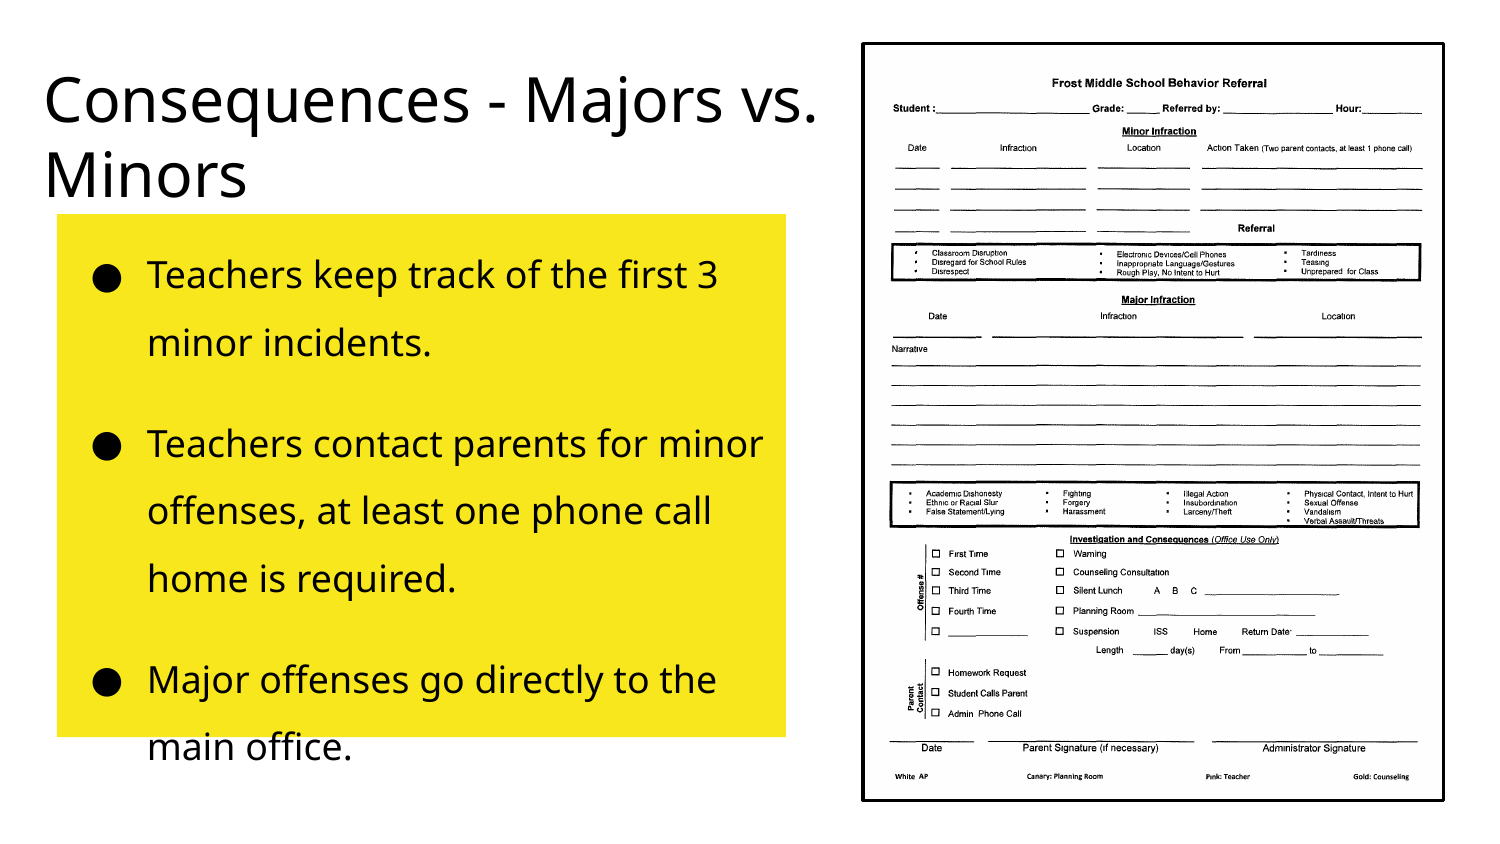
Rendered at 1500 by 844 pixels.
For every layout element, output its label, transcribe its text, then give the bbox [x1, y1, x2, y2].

title Consequences - Majors vs. Minors [28, 45, 848, 156]
picture [864, 44, 1442, 799]
list Teachers keep track of the first 3 minor incidents. Teachers contact parents for minor offenses, at least one phone call home is required. Major offenses go directly to the main office. [56, 214, 786, 738]
